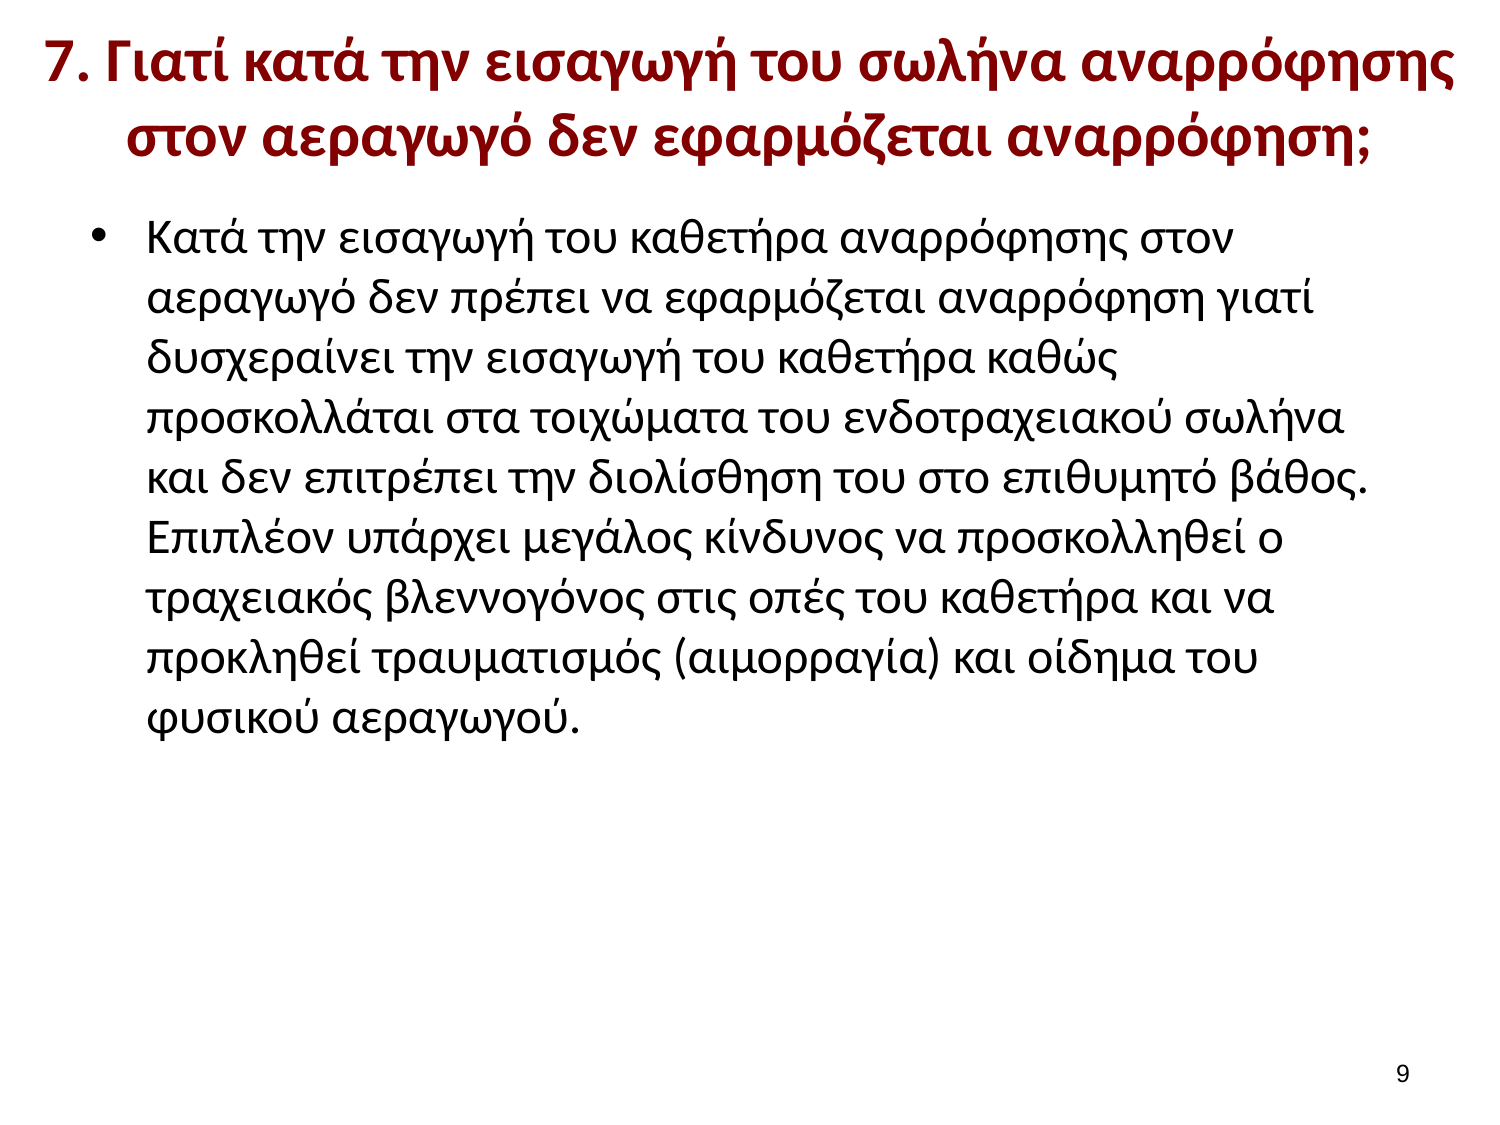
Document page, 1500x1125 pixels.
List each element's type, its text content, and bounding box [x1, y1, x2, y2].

slide_number 8 [1074, 1042, 1425, 1103]
title 7. Γιατί κατά την εισαγωγή του σωλήνα αναρρόφησης στον αεραγωγό δεν εφαρμόζεται αναρρόφηση; [0, 19, 1500, 169]
list Κατά την εισαγωγή του καθετήρα αναρρόφησης στον αεραγωγό δεν πρέπει να εφαρμόζεται αναρρόφηση γιατί δυσχεραίνει την εισαγωγή του καθετήρα καθώς προσκολλάται στα τοιχώματα του ενδοτραχειακού σωλήνα και δεν επιτρέπει την διολίσθηση του στο επιθυμητό βάθος. Επιπλέον υπάρχει μεγάλος κίνδυνος να προσκολληθεί ο τραχειακός βλεννογόνος στις οπές του καθετήρα και να προκληθεί τραυματισμός (αιμορραγία) και οίδημα του φυσικού αεραγωγού. [75, 196, 1425, 1024]
